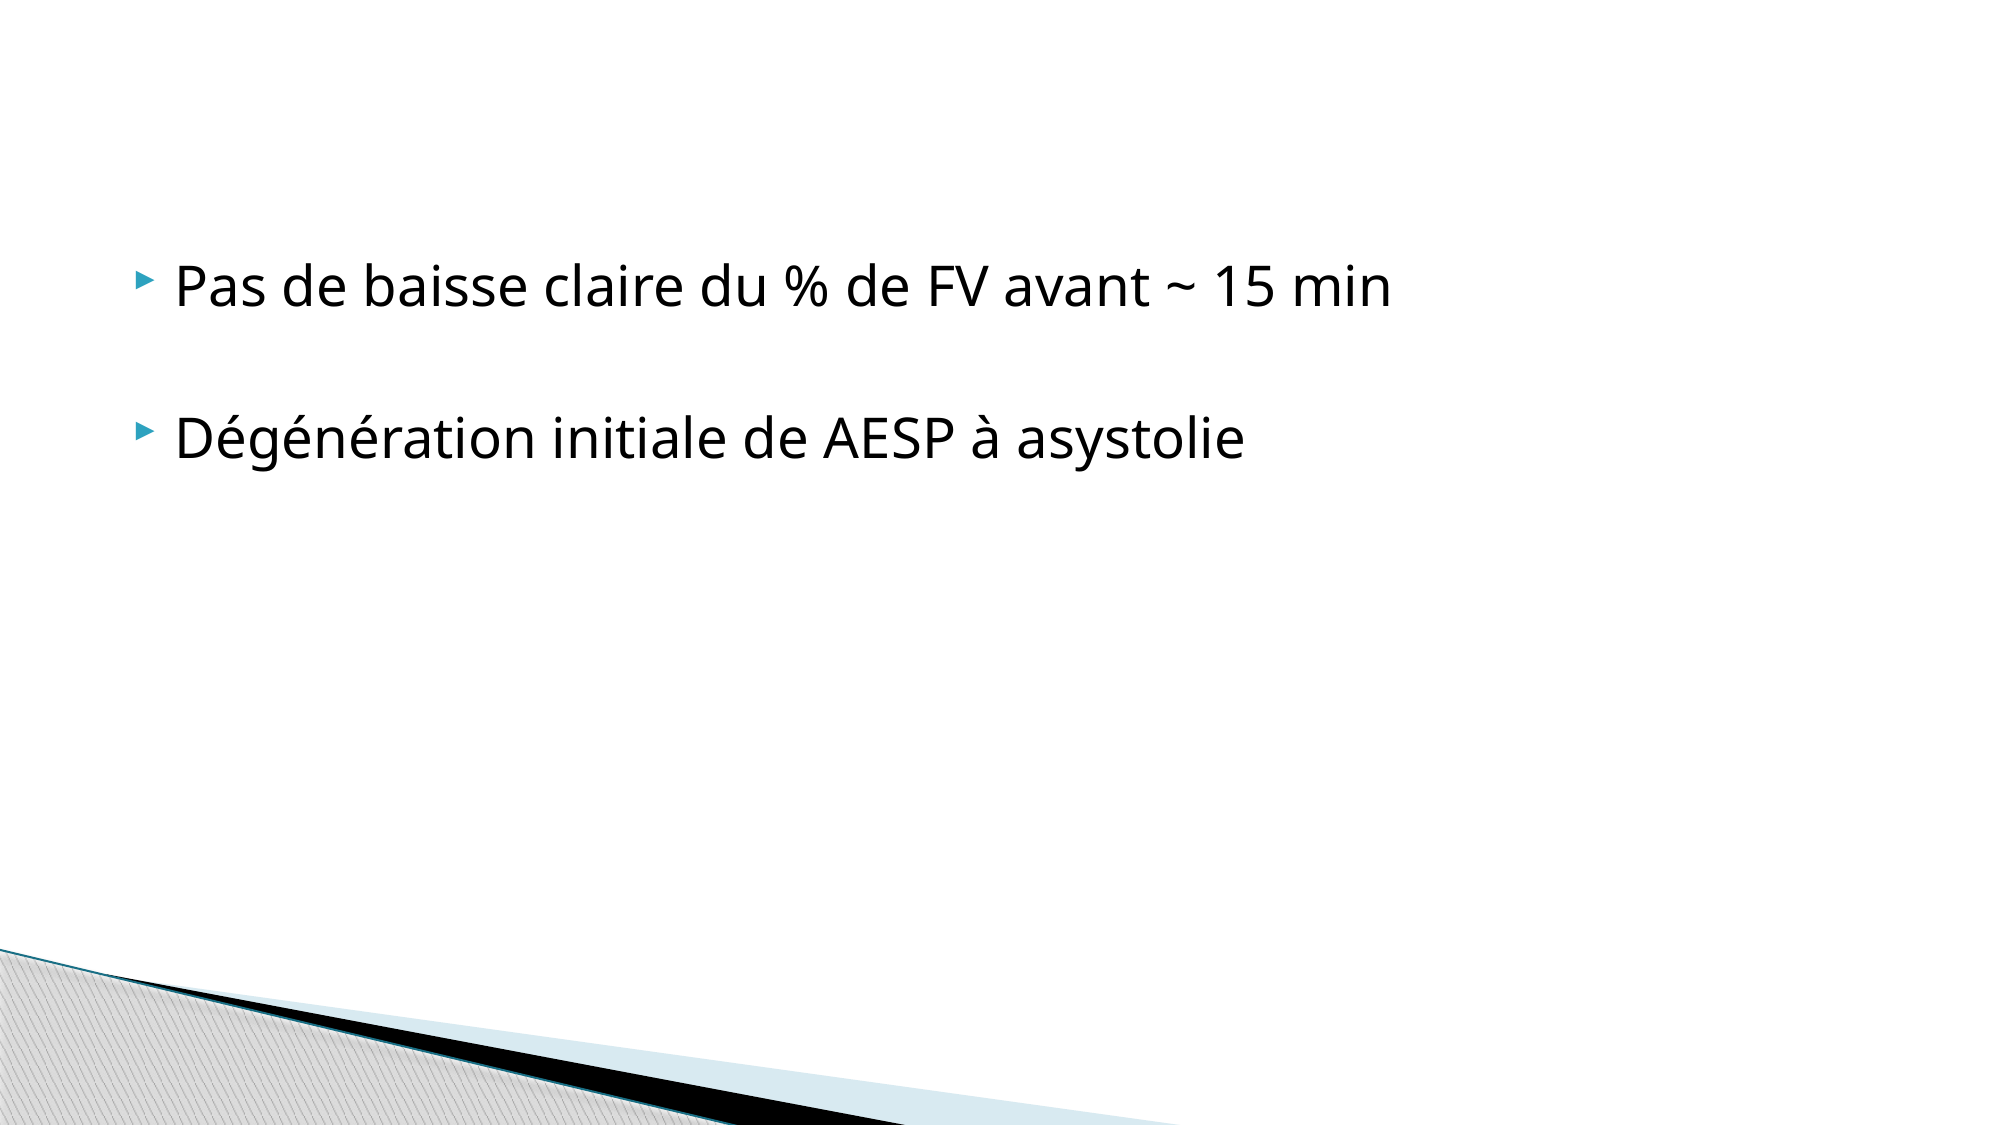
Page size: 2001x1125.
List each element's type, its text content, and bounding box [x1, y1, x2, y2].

list Pas de baisse claire du % de FV avant ~ 15 min Dégénération initiale de AESP à asystolie [99, 243, 1900, 986]
text_box [124, 267, 1925, 1011]
